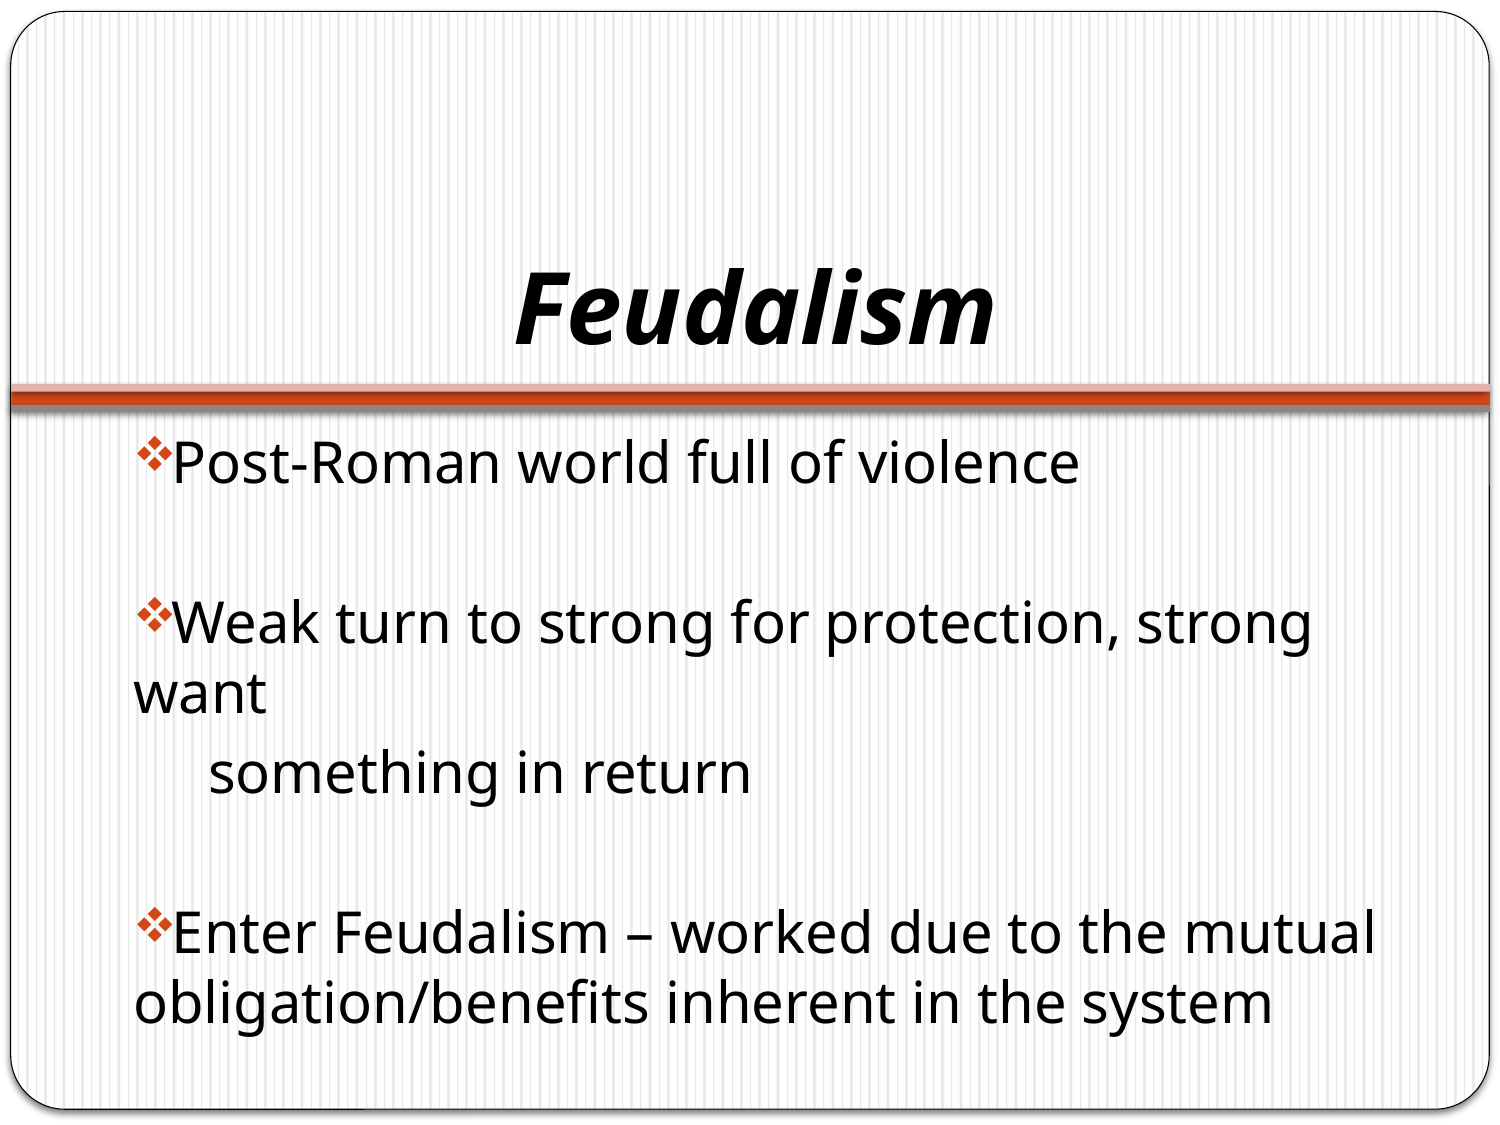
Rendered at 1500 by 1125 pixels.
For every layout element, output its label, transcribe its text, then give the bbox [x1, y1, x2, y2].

list Post-Roman world full of violence Weak turn to strong for protection, strong want something in return Enter Feudalism – worked due to the mutual obligation/benefits inherent in the system [118, 417, 1394, 1059]
title Feudalism [118, 156, 1394, 380]
